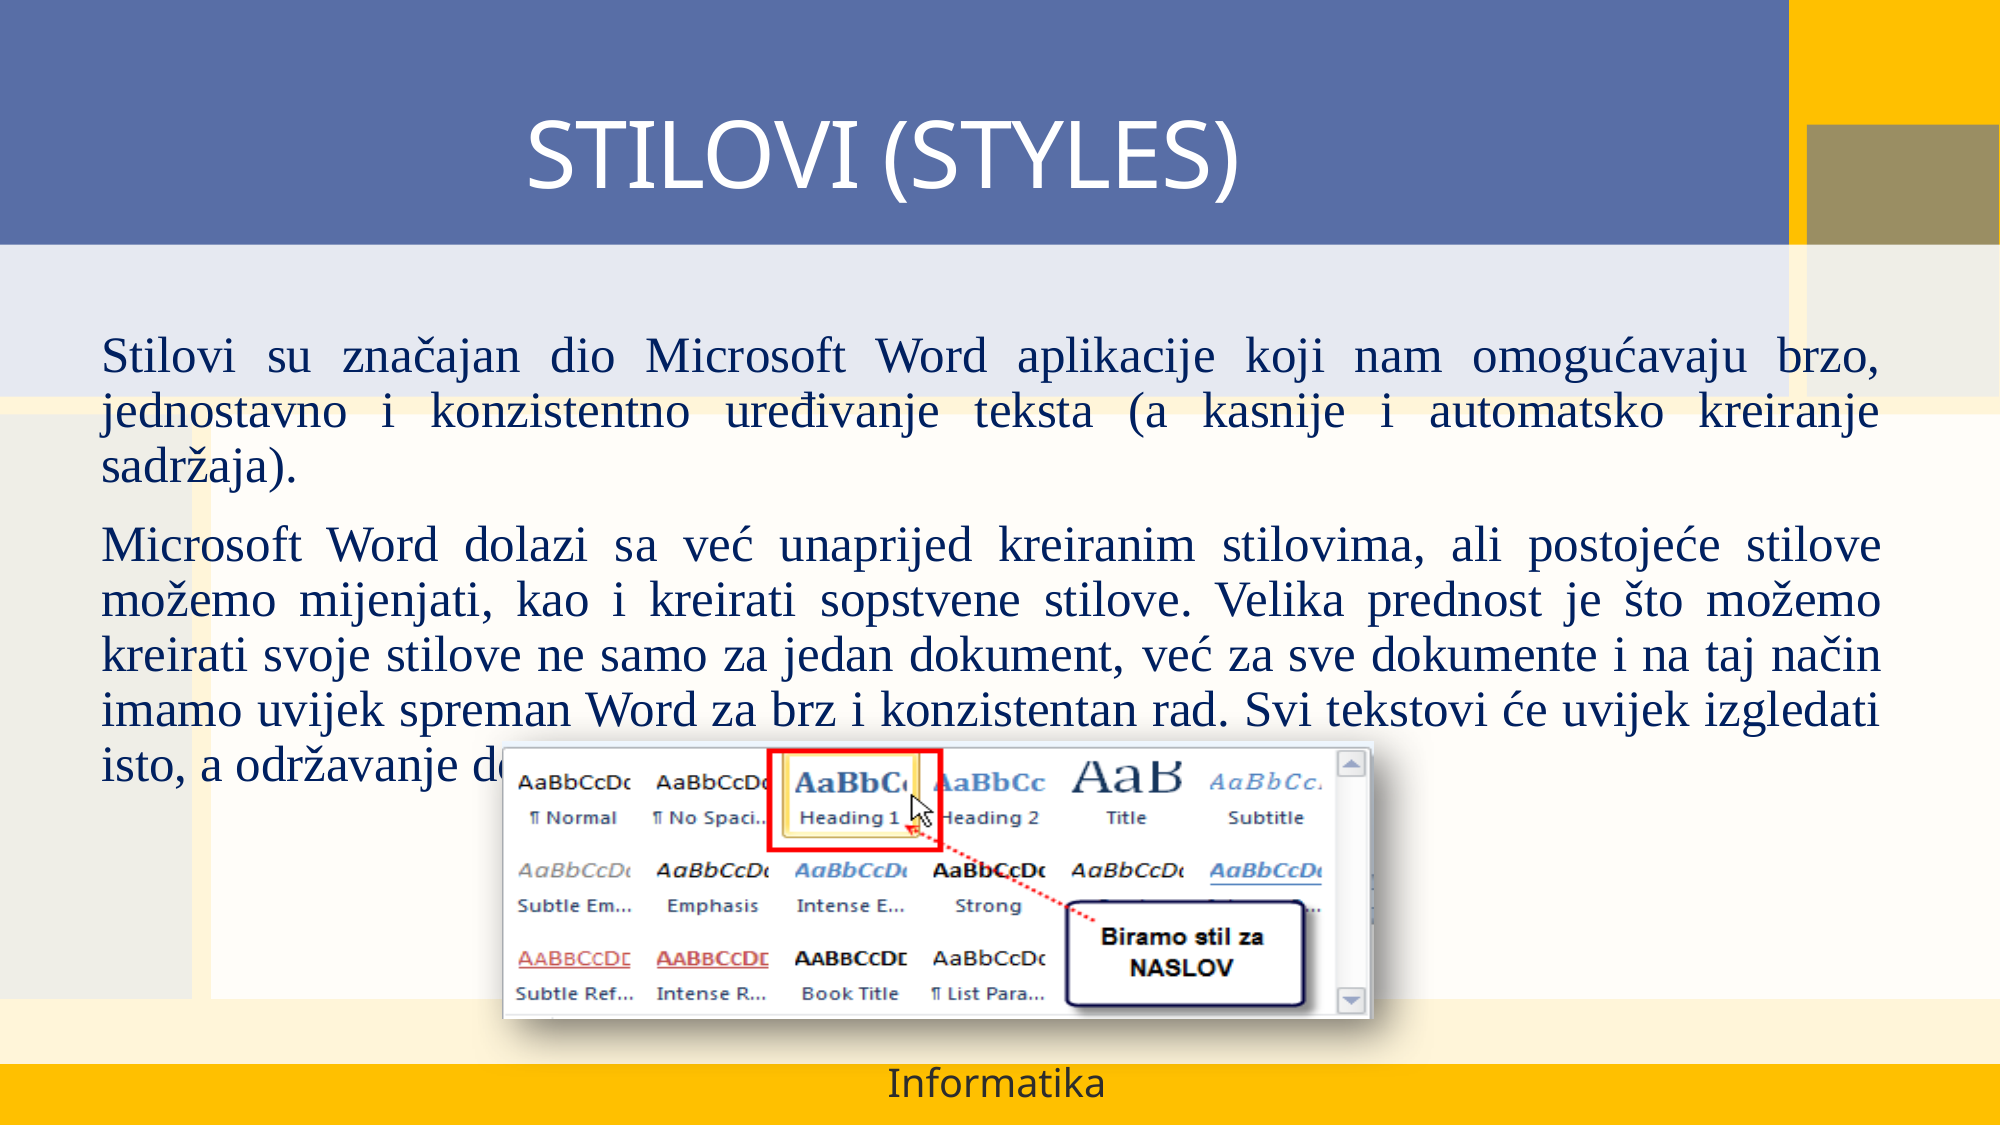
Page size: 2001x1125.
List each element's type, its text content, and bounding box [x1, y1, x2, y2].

title STILOVI (STYLES) [189, 70, 1600, 242]
list Stilovi su značajan dio Microsoft Word aplikacije koji nam omogućavaju brzo, jednostavno i konzistentno uređivanje teksta (a kasnije i automatsko kreiranje sadržaja). Microsoft Word dolazi sa već unaprijed kreiranim stilovima, ali postojeće stilove možemo mijenjati, kao i kreirati sopstvene stilove. Velika prednost je što možemo kreirati svoje stilove ne samo za jedan dokument, već za sve dokumente i na taj način imamo uvijek spreman Word za brz i konzistentan rad. Svi tekstovi će uvijek izgledati isto, a održavanje dokumenata je prilično brzo. [86, 242, 1899, 802]
text_box [0, 0, 1790, 244]
text_box Informatika [539, 1050, 1455, 1113]
text_box [0, 244, 538, 1065]
text_box [1403, 244, 2000, 1065]
picture [501, 741, 1374, 1019]
